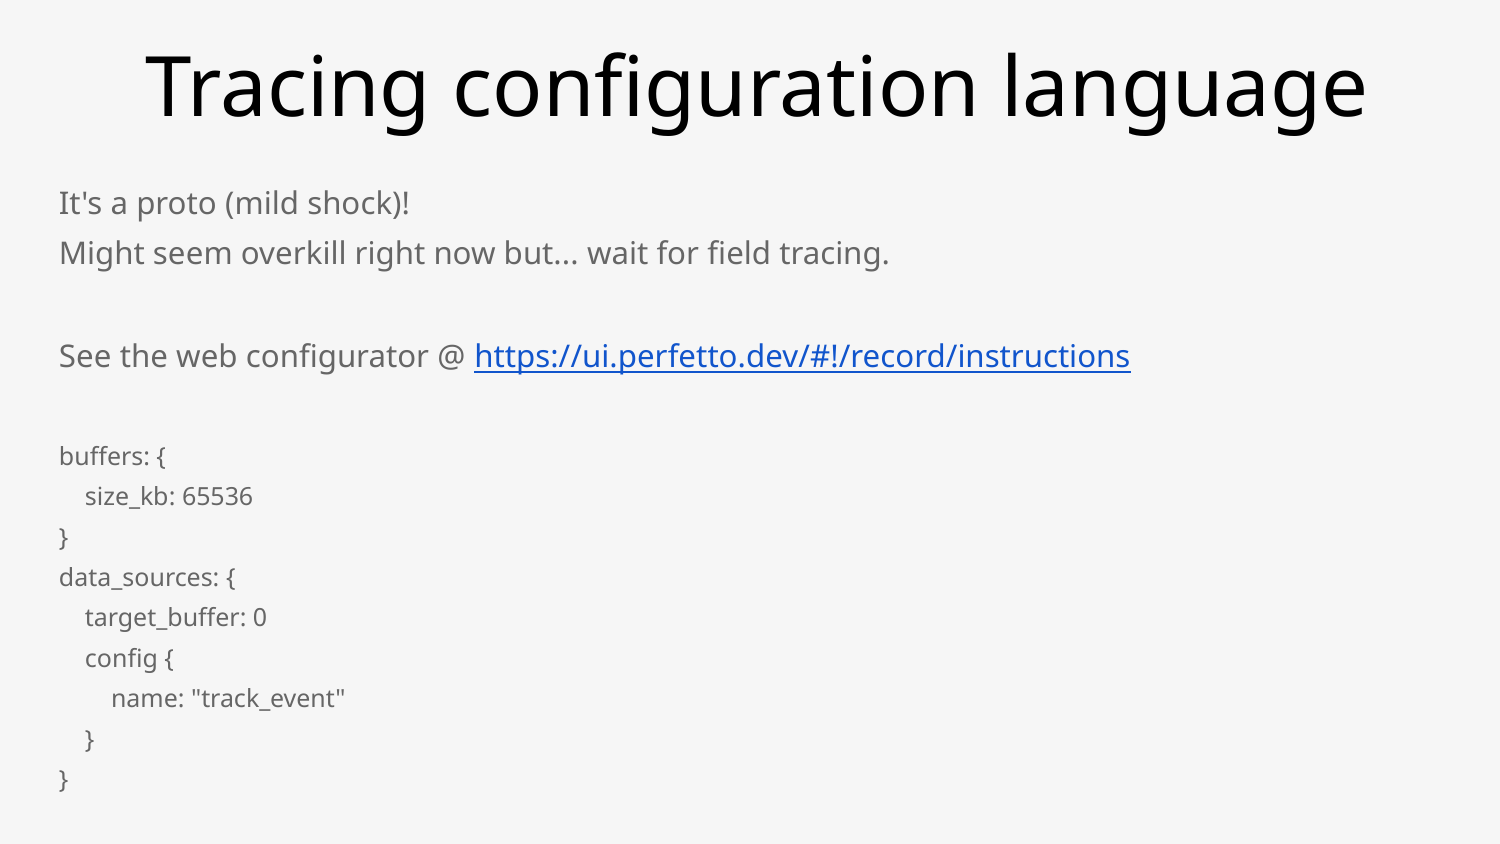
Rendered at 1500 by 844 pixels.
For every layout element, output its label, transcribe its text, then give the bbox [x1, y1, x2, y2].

text_box Tracing configuration language [15, 18, 1500, 156]
text_box It's a proto (mild shock)! Might seem overkill right now but... wait for field tracing. See the web configurator @ https://ui.perfetto.dev/#!/record/instructions buffers: { size_kb: 65536 } data_sources: { target_buffer: 0 config { name: "track_event" } } [43, 155, 1500, 844]
